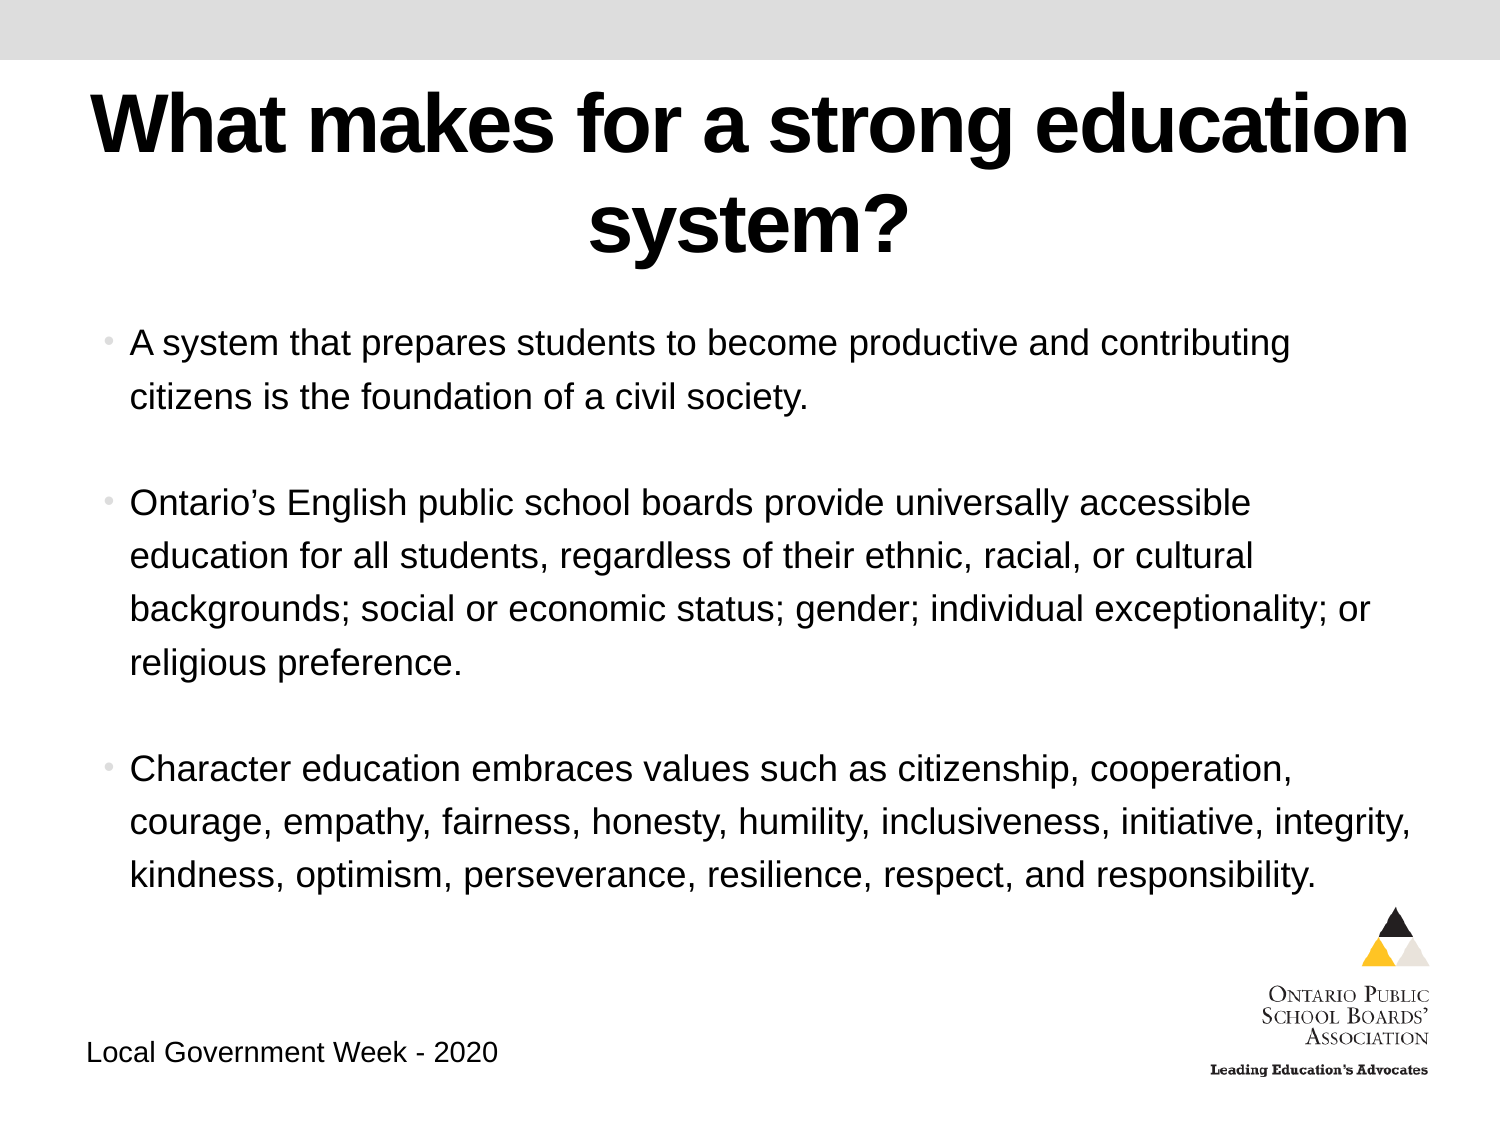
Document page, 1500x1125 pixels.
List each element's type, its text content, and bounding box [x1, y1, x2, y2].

picture [1210, 948, 1430, 1077]
title What makes for a strong education system? [75, 87, 1425, 250]
list A system that prepares students to become productive and contributing citizens is the foundation of a civil society. Ontario’s English public school boards provide universally accessible education for all students, regardless of their ethnic, racial, or cultural backgrounds; social or economic status; gender; individual exceptionality; or religious preference. Character education embraces values such as citizenship, cooperation, courage, empathy, fairness, honesty, humility, inclusiveness, initiative, integrity, kindness, optimism, perseverance, resilience, respect, and responsibility. [88, 302, 1439, 948]
